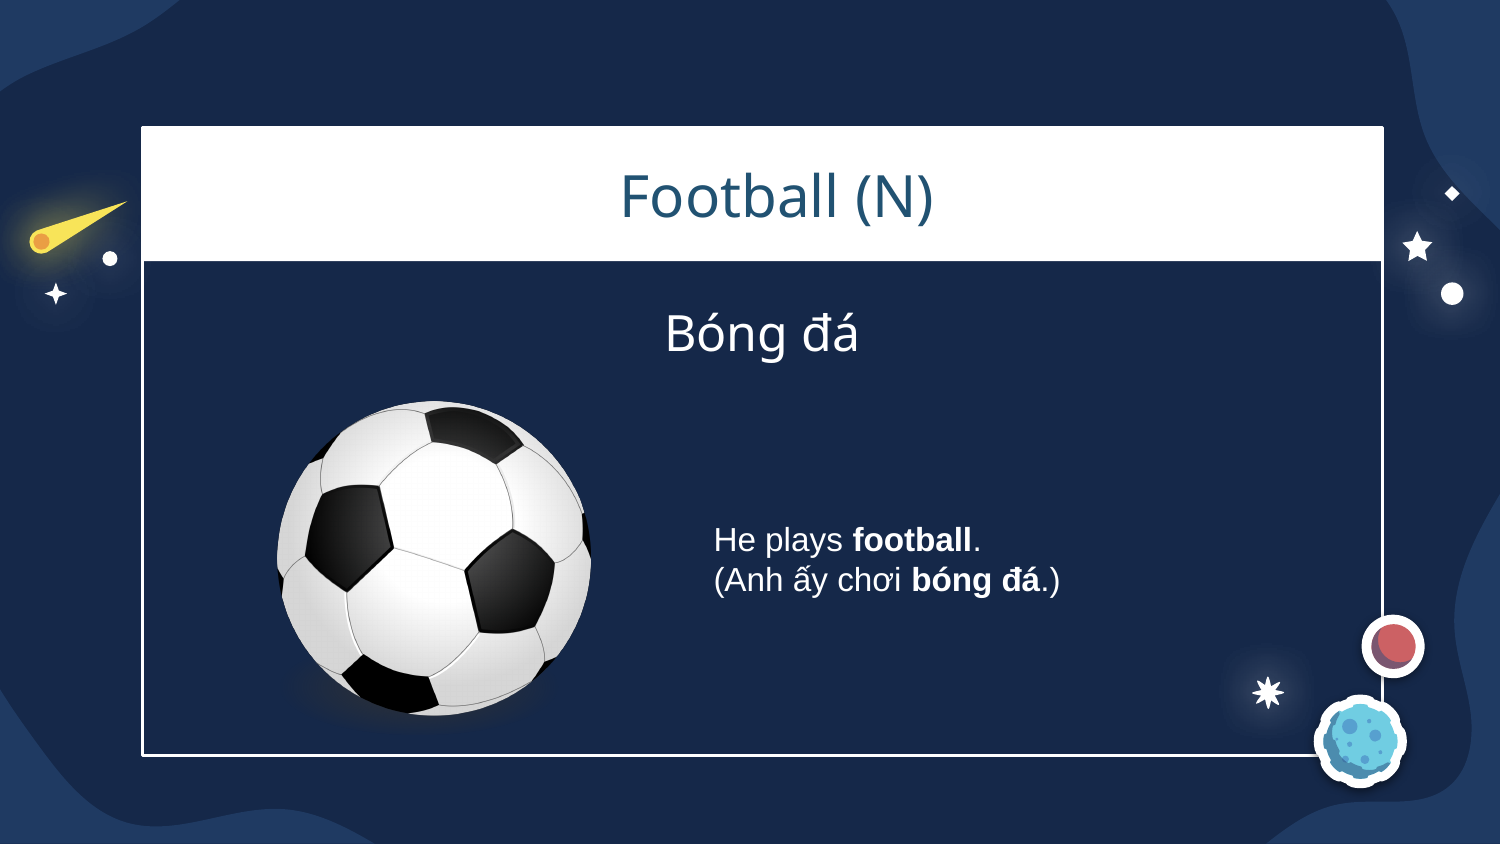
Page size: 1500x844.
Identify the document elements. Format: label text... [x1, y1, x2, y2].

text_box [1232, 656, 1305, 729]
text_box [1252, 676, 1285, 710]
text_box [1322, 703, 1399, 780]
text_box He plays football. (Anh ấy chơi bóng đá.) [698, 511, 1268, 606]
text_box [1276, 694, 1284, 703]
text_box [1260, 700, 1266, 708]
text_box [1441, 282, 1464, 305]
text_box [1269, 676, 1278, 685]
text_box [142, 263, 1383, 756]
text_box Bóng đá [477, 293, 1047, 369]
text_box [1367, 623, 1419, 670]
picture [277, 401, 591, 735]
text_box [1444, 186, 1460, 202]
text_box [140, 125, 1384, 263]
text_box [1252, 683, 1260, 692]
text_box Football (N) [530, 151, 1024, 237]
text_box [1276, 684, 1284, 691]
text_box [44, 283, 68, 305]
text_box [1402, 230, 1433, 262]
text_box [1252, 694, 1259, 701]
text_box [27, 200, 128, 254]
